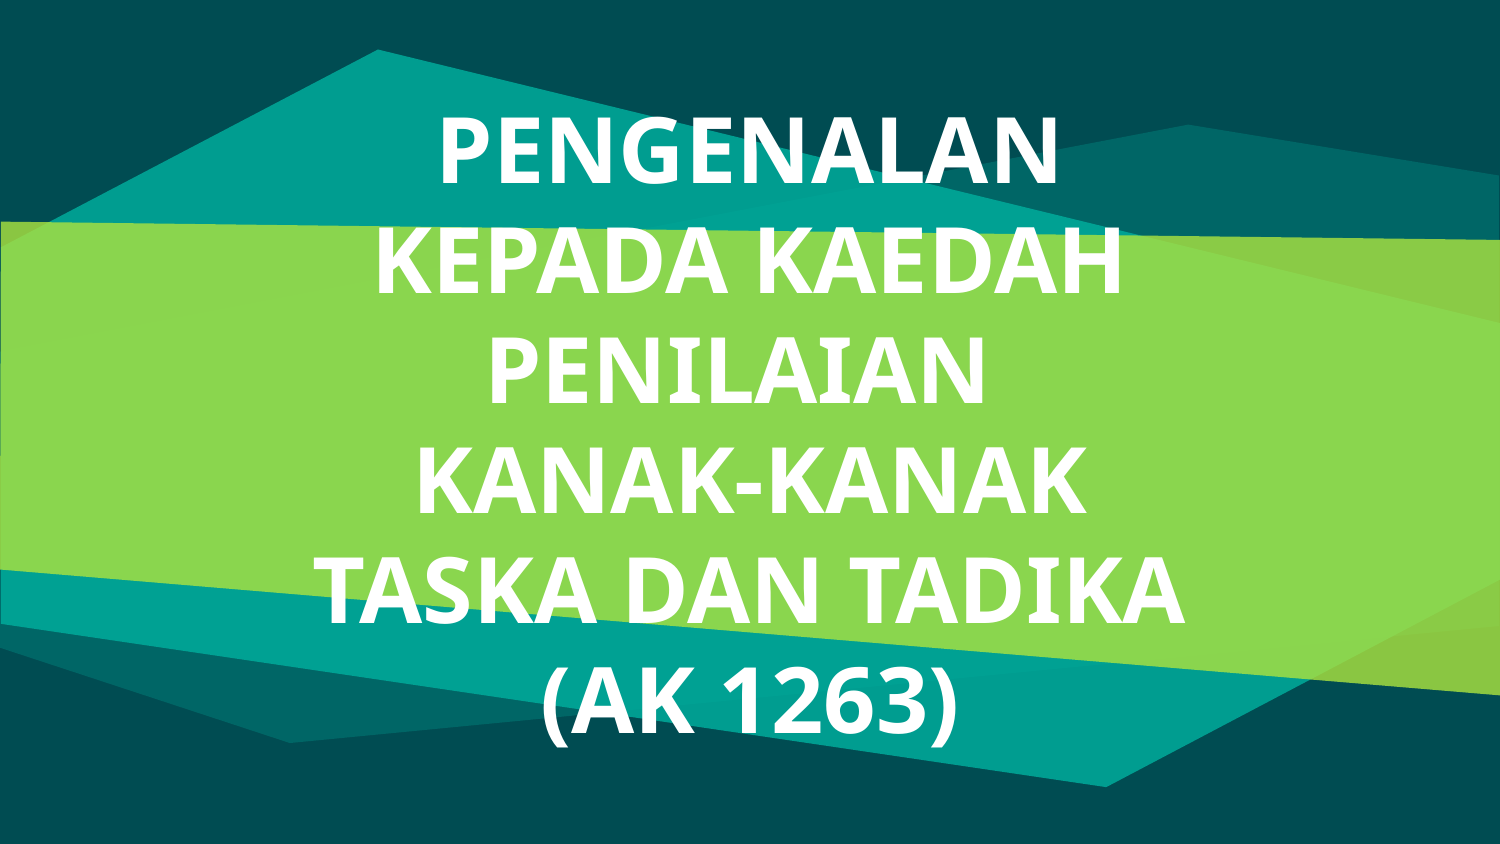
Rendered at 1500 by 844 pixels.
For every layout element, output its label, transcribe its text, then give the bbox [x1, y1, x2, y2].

title PENGENALAN KEPADA KAEDAH PENILAIAN KANAK-KANAK TASKA DAN TADIKA (AK 1263) [281, 326, 1218, 517]
